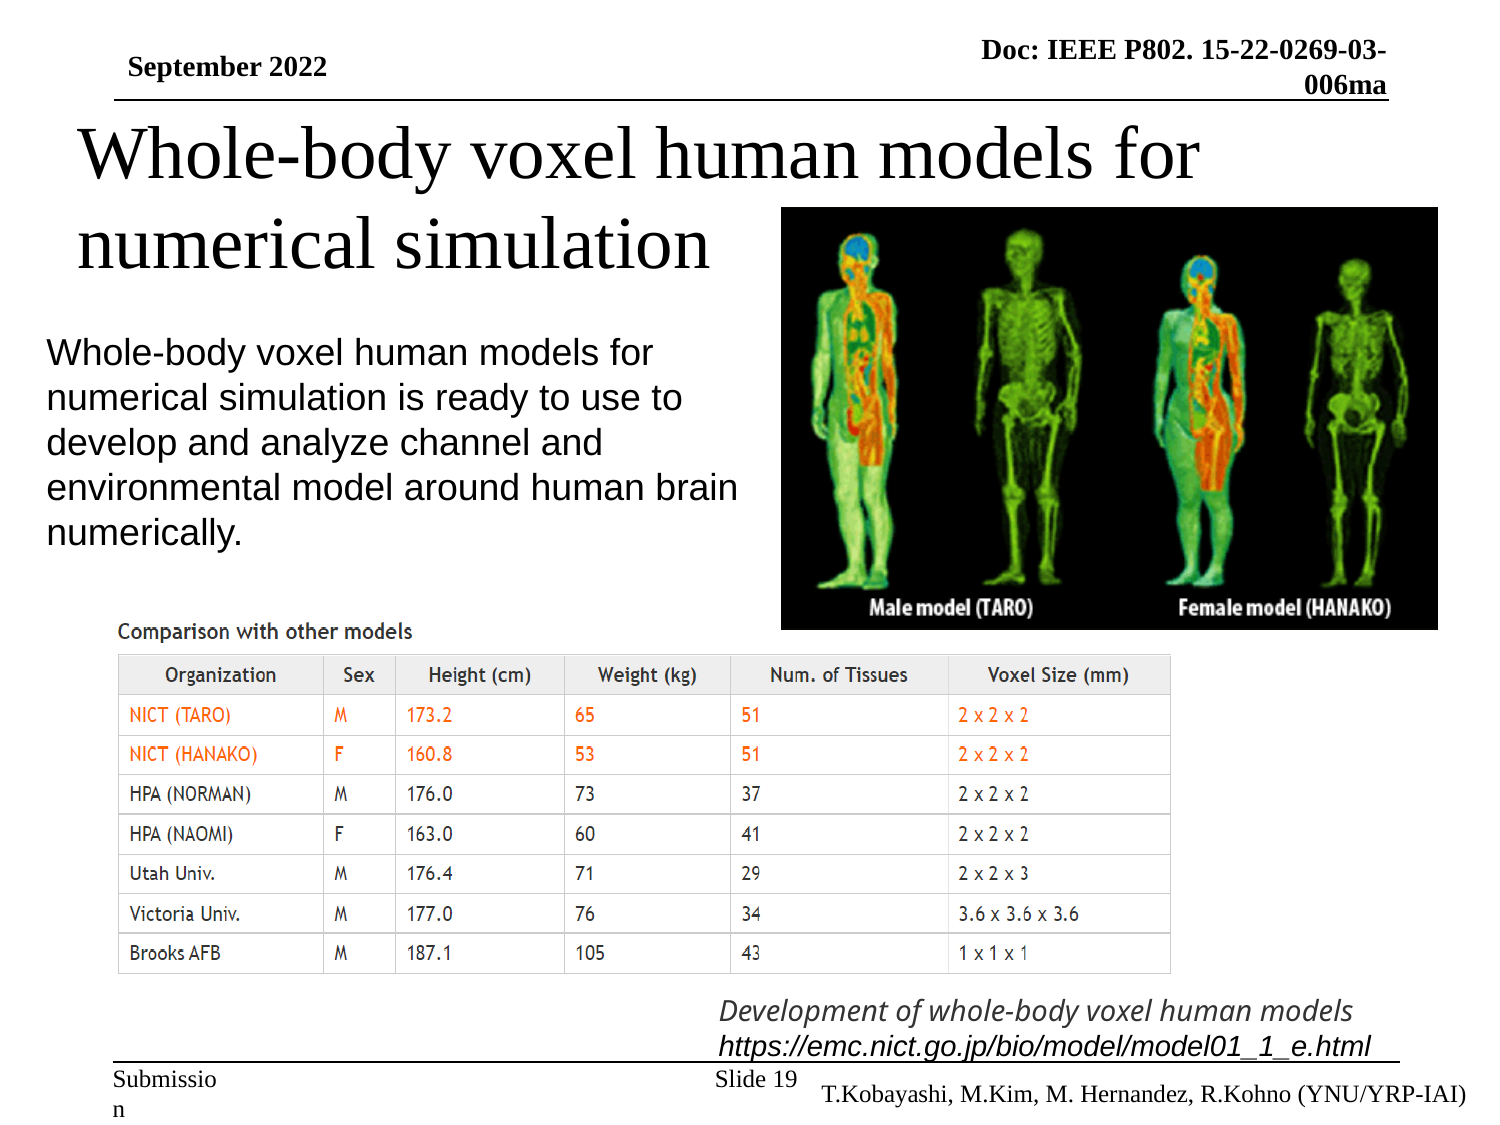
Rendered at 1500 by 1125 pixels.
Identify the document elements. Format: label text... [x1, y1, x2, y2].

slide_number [112, 62, 375, 98]
text_box Development of whole-body voxel human models https://emc.nict.go.jp/bio/model/model01_1_e.html [703, 984, 1438, 1070]
slide_number Slide 19 [712, 1070, 801, 1093]
title Whole-body voxel human models for numerical simulation [62, 151, 1337, 235]
footer T.Kobayashi, M.Kim, M. Hernandez, R.Kohno (YNU/YRP-IAI) [800, 1062, 1483, 1109]
text_box Whole-body voxel human models for numerical simulation is ready to use to develop and analyze channel and environmental model around human brain numerically. [31, 320, 776, 560]
picture [112, 207, 1439, 984]
